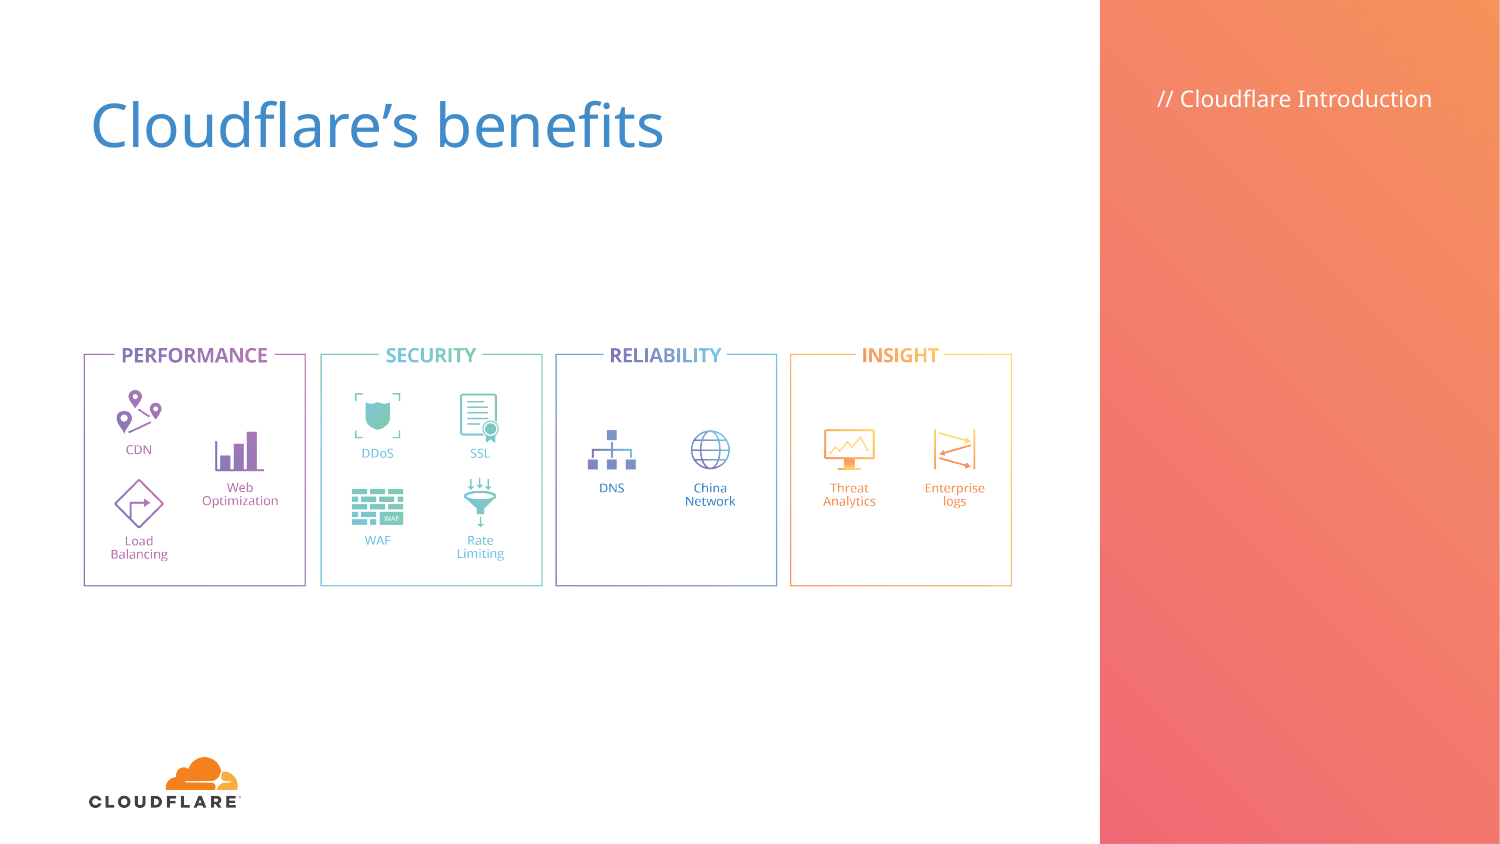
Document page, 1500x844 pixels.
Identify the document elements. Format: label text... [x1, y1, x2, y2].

title // Cloudflare Introduction [1142, 69, 1462, 547]
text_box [74, 332, 1019, 595]
title Cloudflare’s benefits [75, 33, 1019, 175]
picture [89, 757, 241, 808]
picture [1069, 0, 1500, 844]
